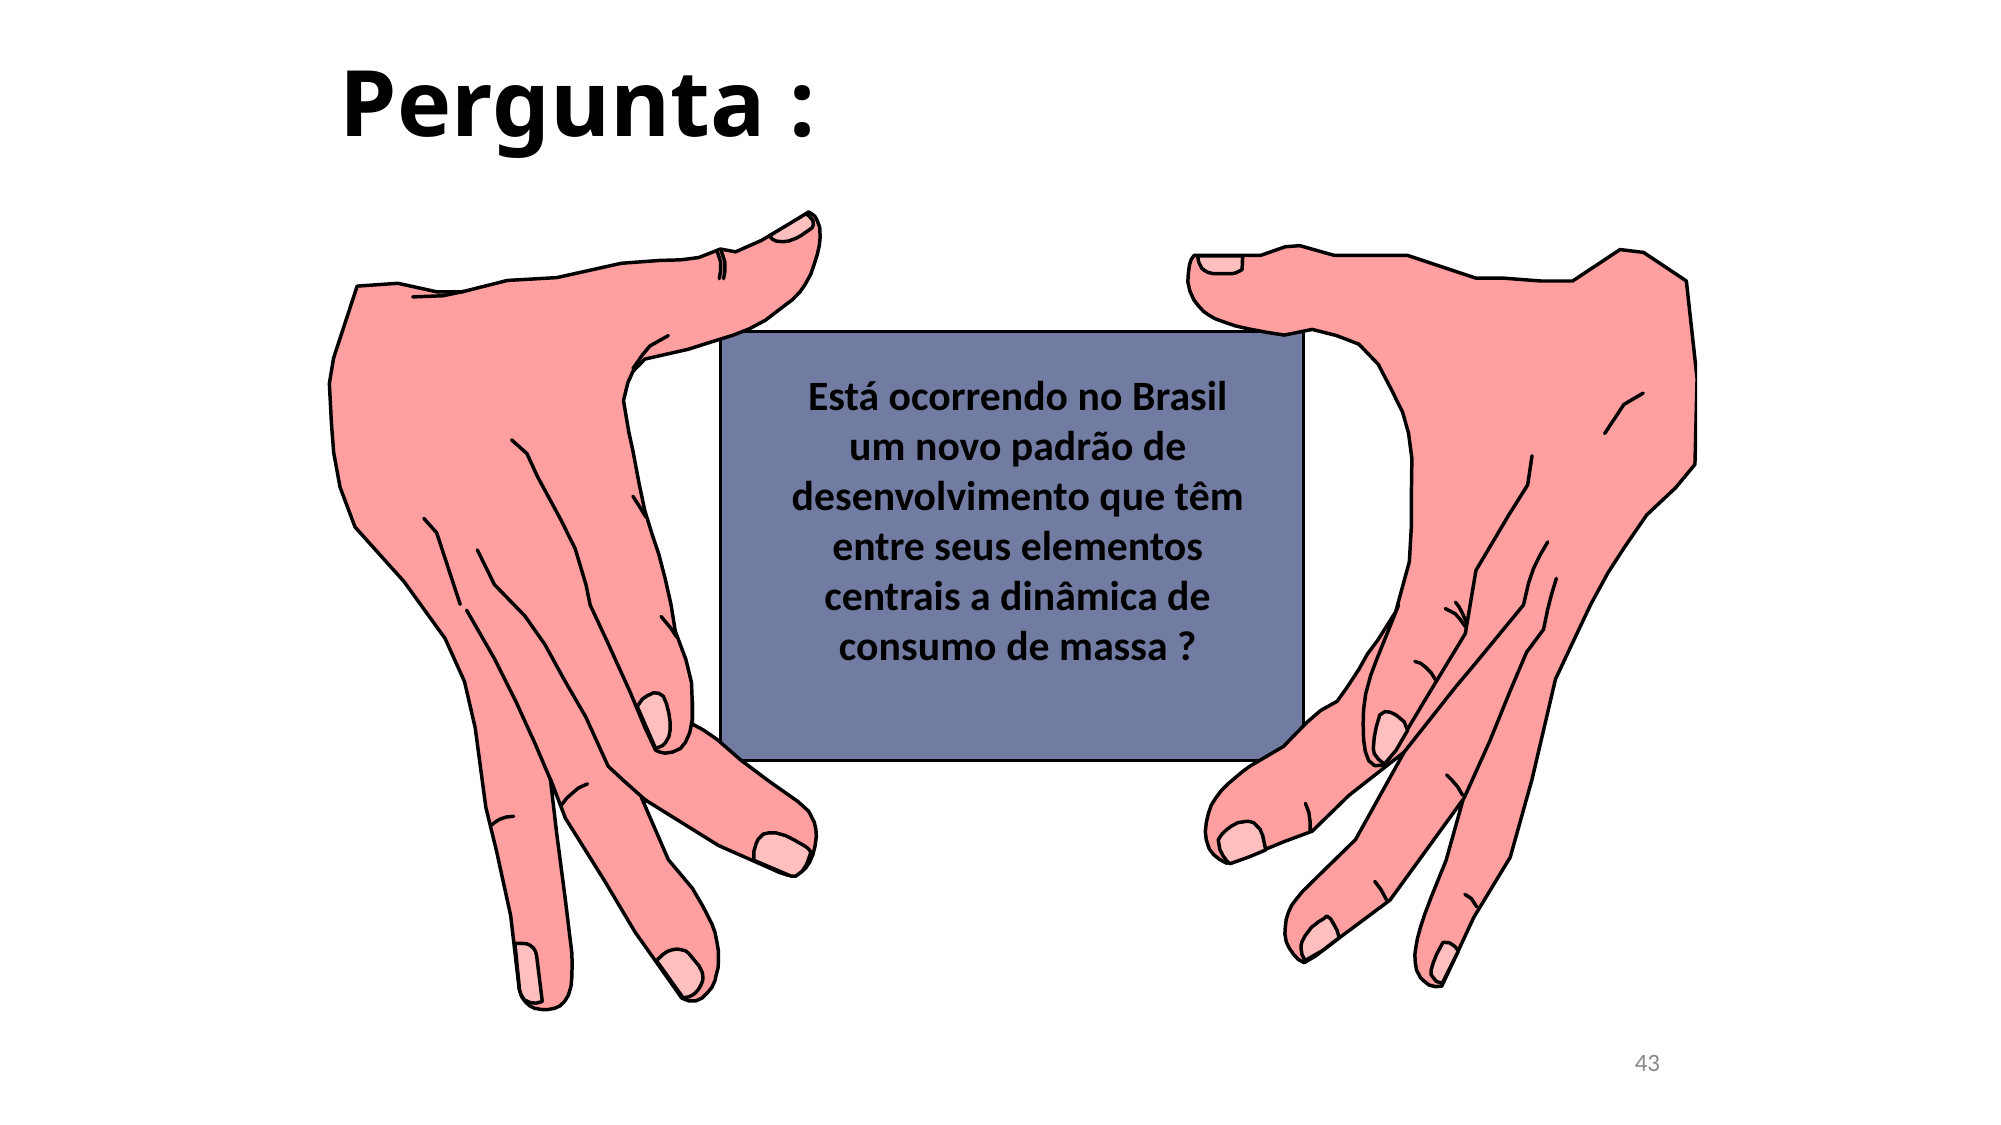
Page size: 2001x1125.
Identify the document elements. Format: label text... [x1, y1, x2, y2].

title Pergunta : [324, 25, 1675, 188]
text_box 43 [1325, 1024, 1675, 1100]
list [326, 207, 1698, 1012]
